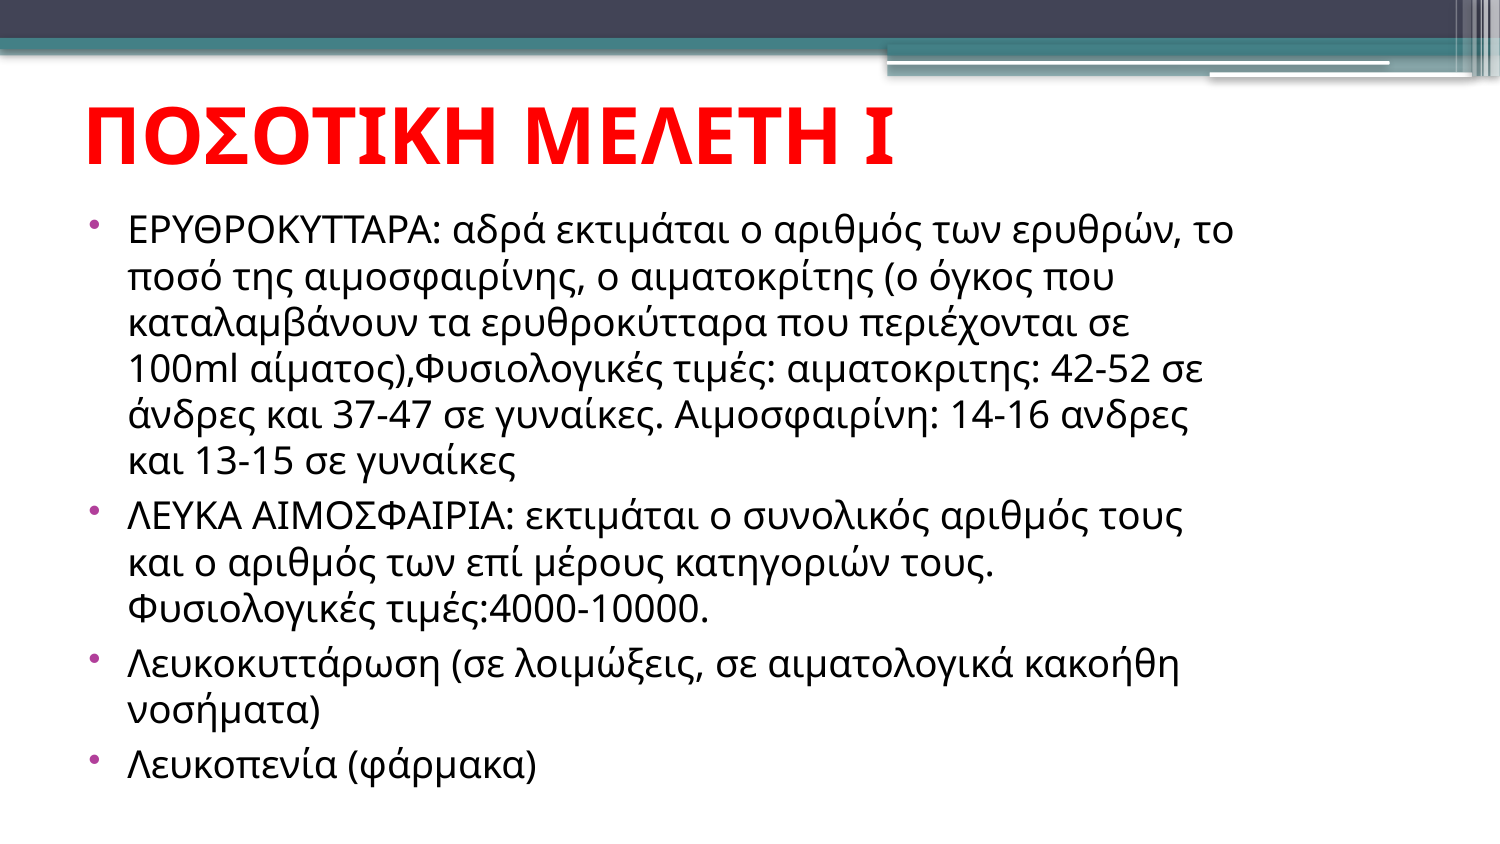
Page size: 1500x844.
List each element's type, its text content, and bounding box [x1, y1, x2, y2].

text_box ΕΡΥΘΡΟΚΥΤΤΑΡΑ: αδρά εκτιμάται ο αριθμός των ερυθρών, το ποσό της αιμοσφαιρίνης, ο αιματoκρίτης (ο όγκος που καταλαμβάνουν τα ερυθροκύτταρα που περιέχονται σε 100ml αίματος),Φυσιολογικές τιμές: αιματοκριτης: 42-52 σε άνδρες και 37-47 σε γυναίκες. Αιμοσφαιρίνη: 14-16 ανδρες και 13-15 σε γυναίκες ΛΕΥΚΑ ΑΙΜΟΣΦΑΙΡΙΑ: εκτιμάται ο συνολικός αριθμός τους και ο αριθμός των επί μέρους κατηγοριών τους. Φυσιολογικές τιμές:4000-10000. Λευκοκυττάρωση (σε λοιμώξεις, σε αιματολογικά κακοήθη νοσήματα) Λευκοπενία (φάρμακα) [75, 197, 1263, 795]
text_box Ποσοτικη μελετη ι [75, 39, 1263, 180]
